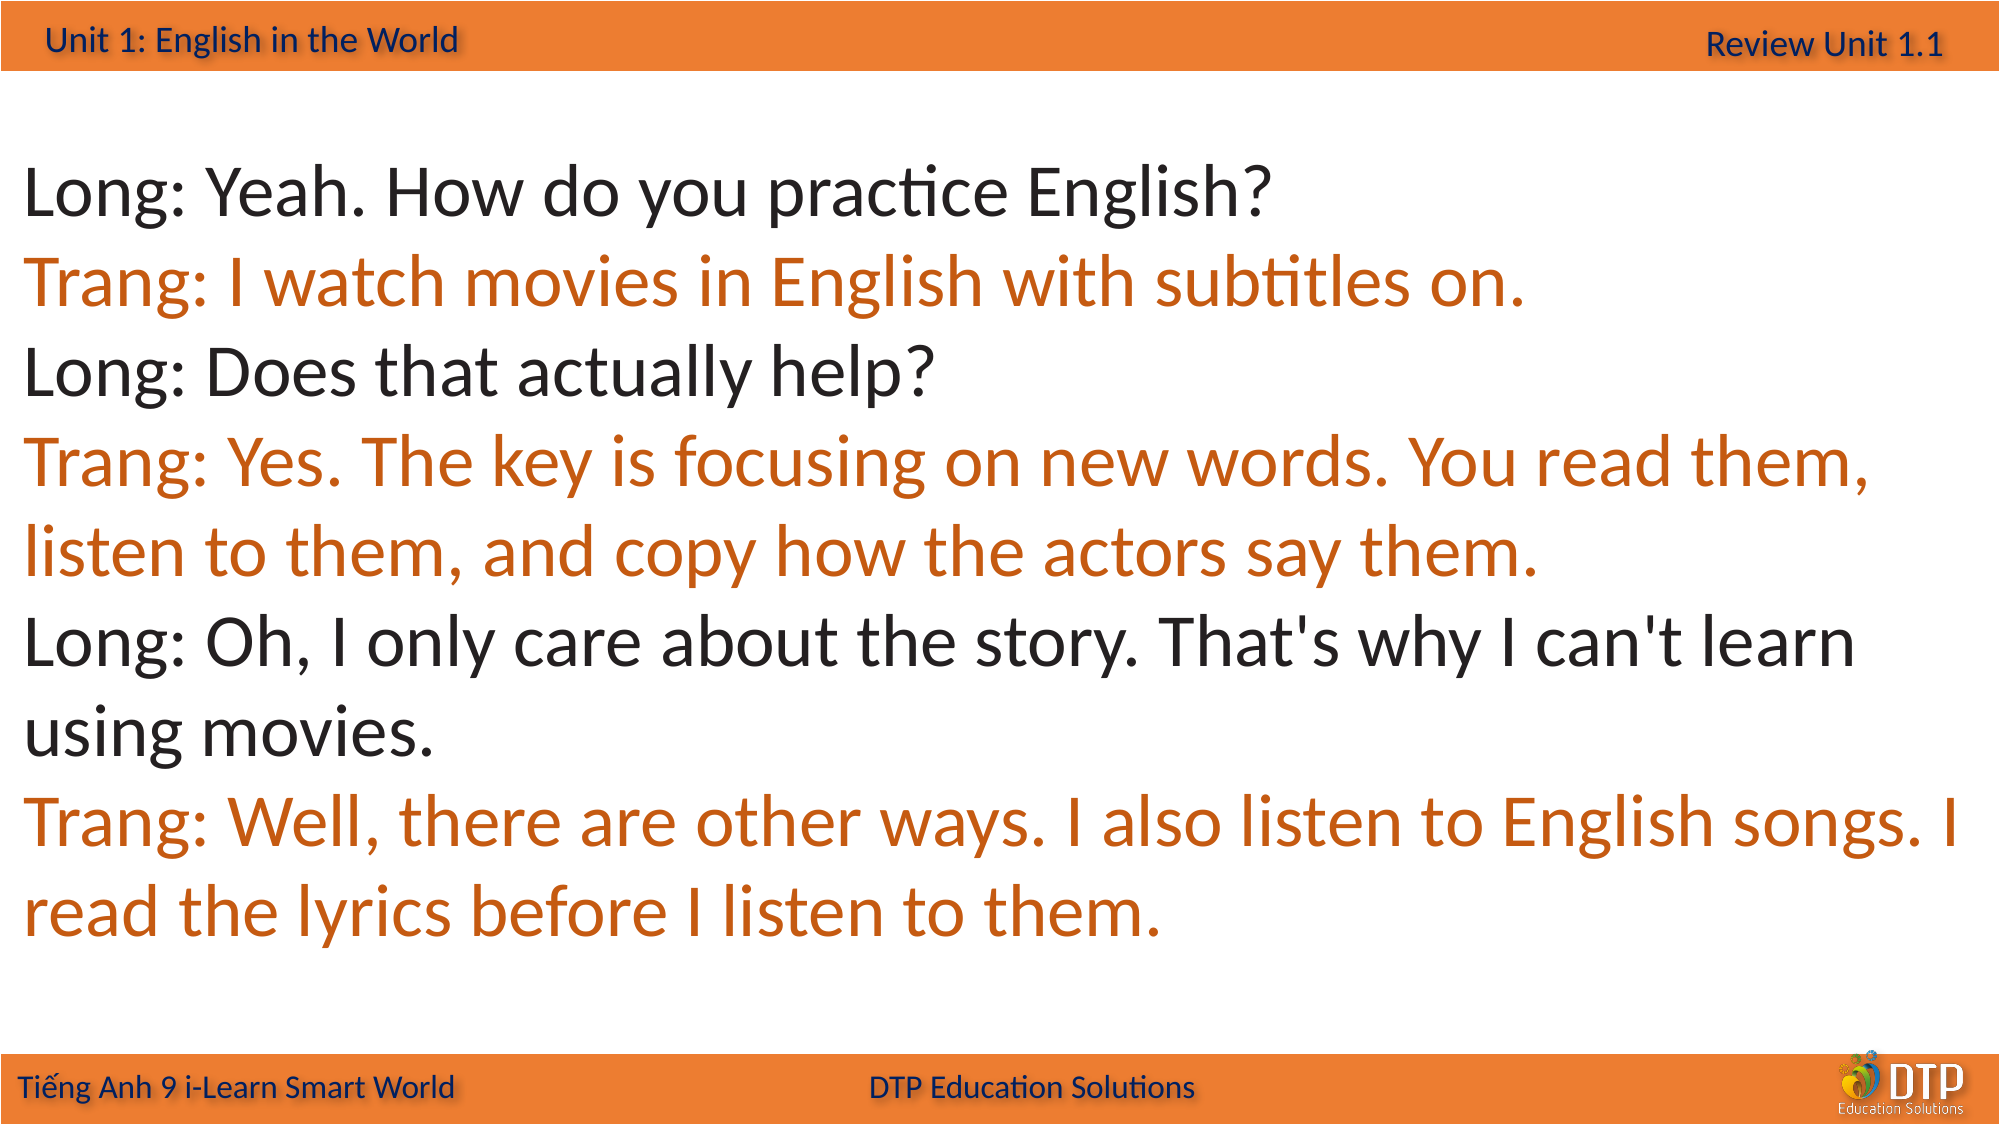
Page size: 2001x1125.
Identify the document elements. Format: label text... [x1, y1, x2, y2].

text_box Long: Yeah. How do you practice English? Trang: I watch movies in English with subtitles on. Long: Does that actually help? Trang: Yes. The key is focusing on new words. You read them, listen to them, and copy how the actors say them. Long: Oh, I only care about the story. That's why I can't learn using movies. Trang: Well, there are other ways. I also listen to English songs. I read the lyrics before I listen to them. [8, 133, 1992, 959]
picture [1839, 1050, 1963, 1114]
